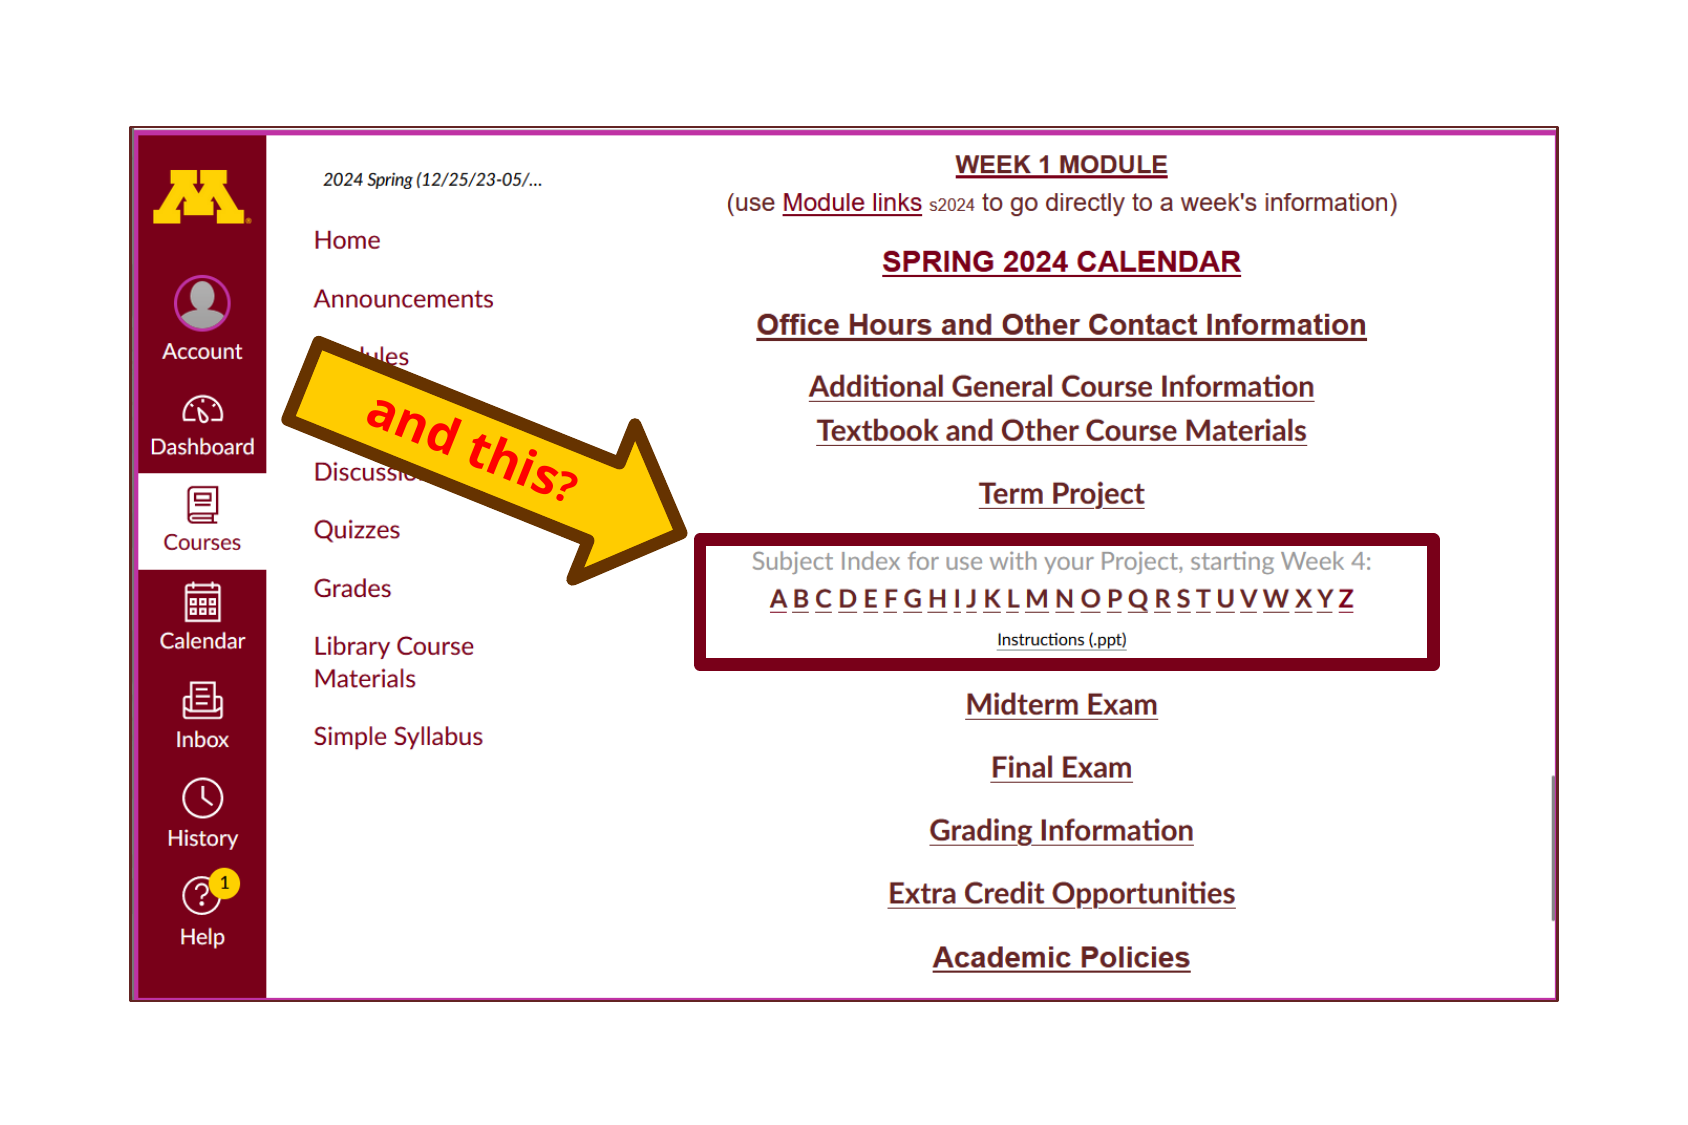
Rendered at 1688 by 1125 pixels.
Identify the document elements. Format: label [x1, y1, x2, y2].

picture [131, 127, 1557, 1001]
